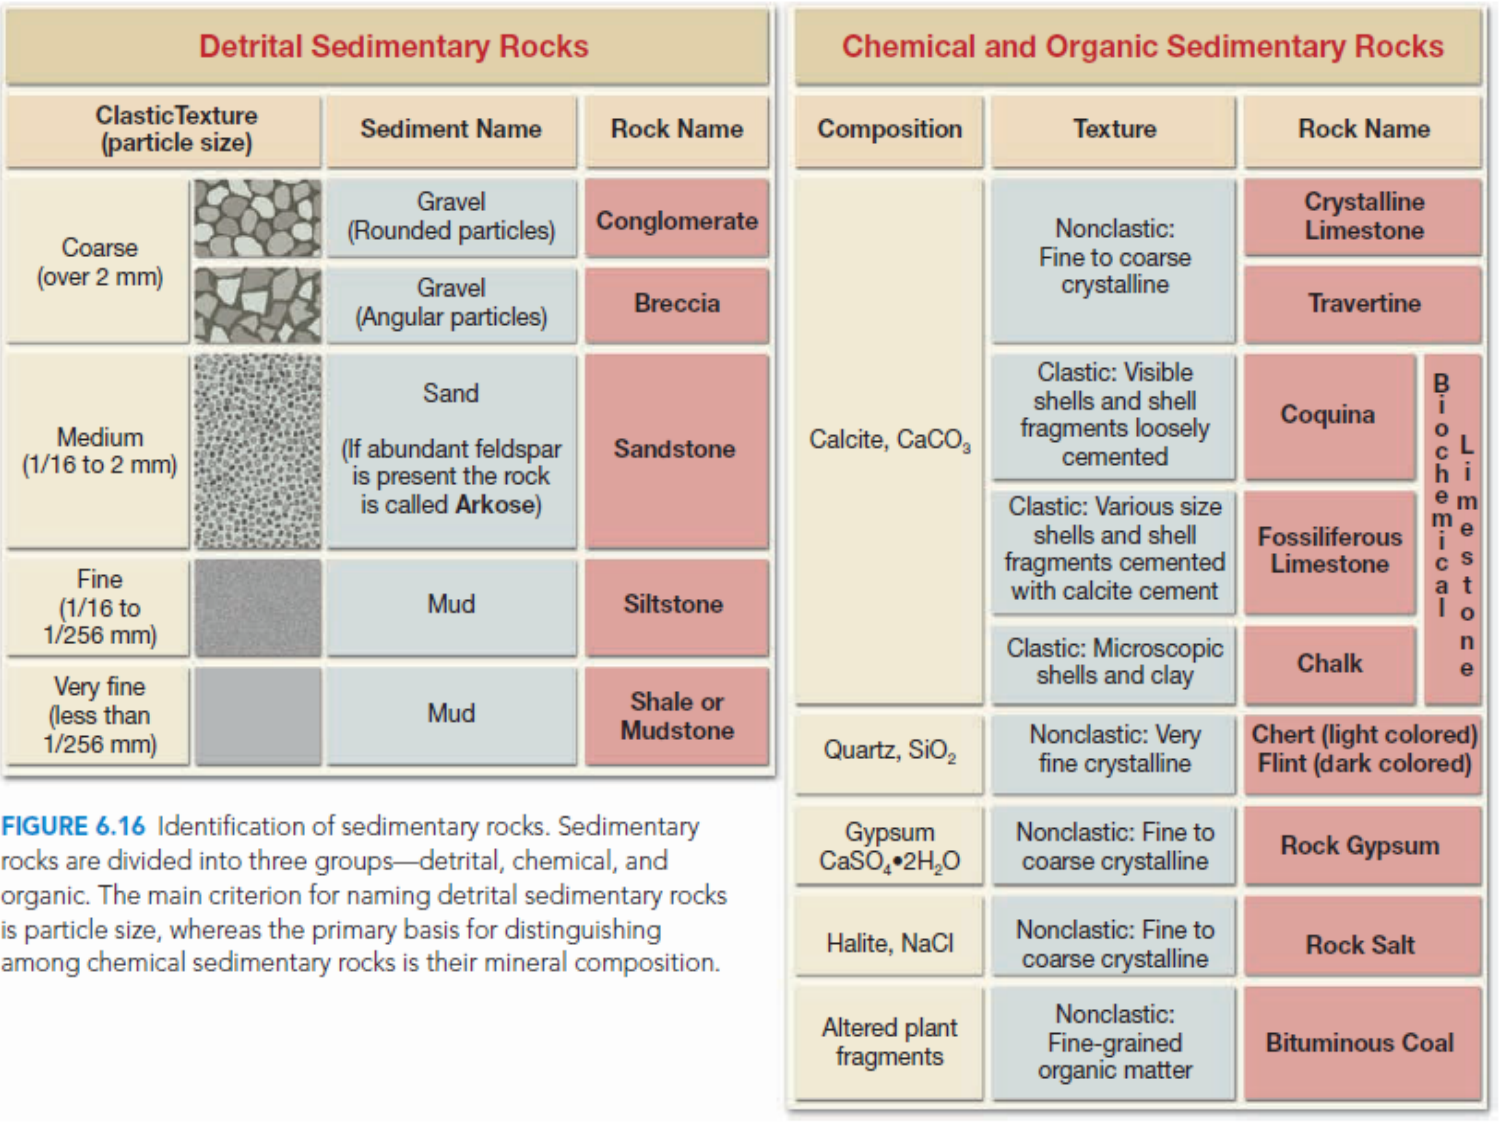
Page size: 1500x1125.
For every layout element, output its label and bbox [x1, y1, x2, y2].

list [0, 0, 1500, 1125]
